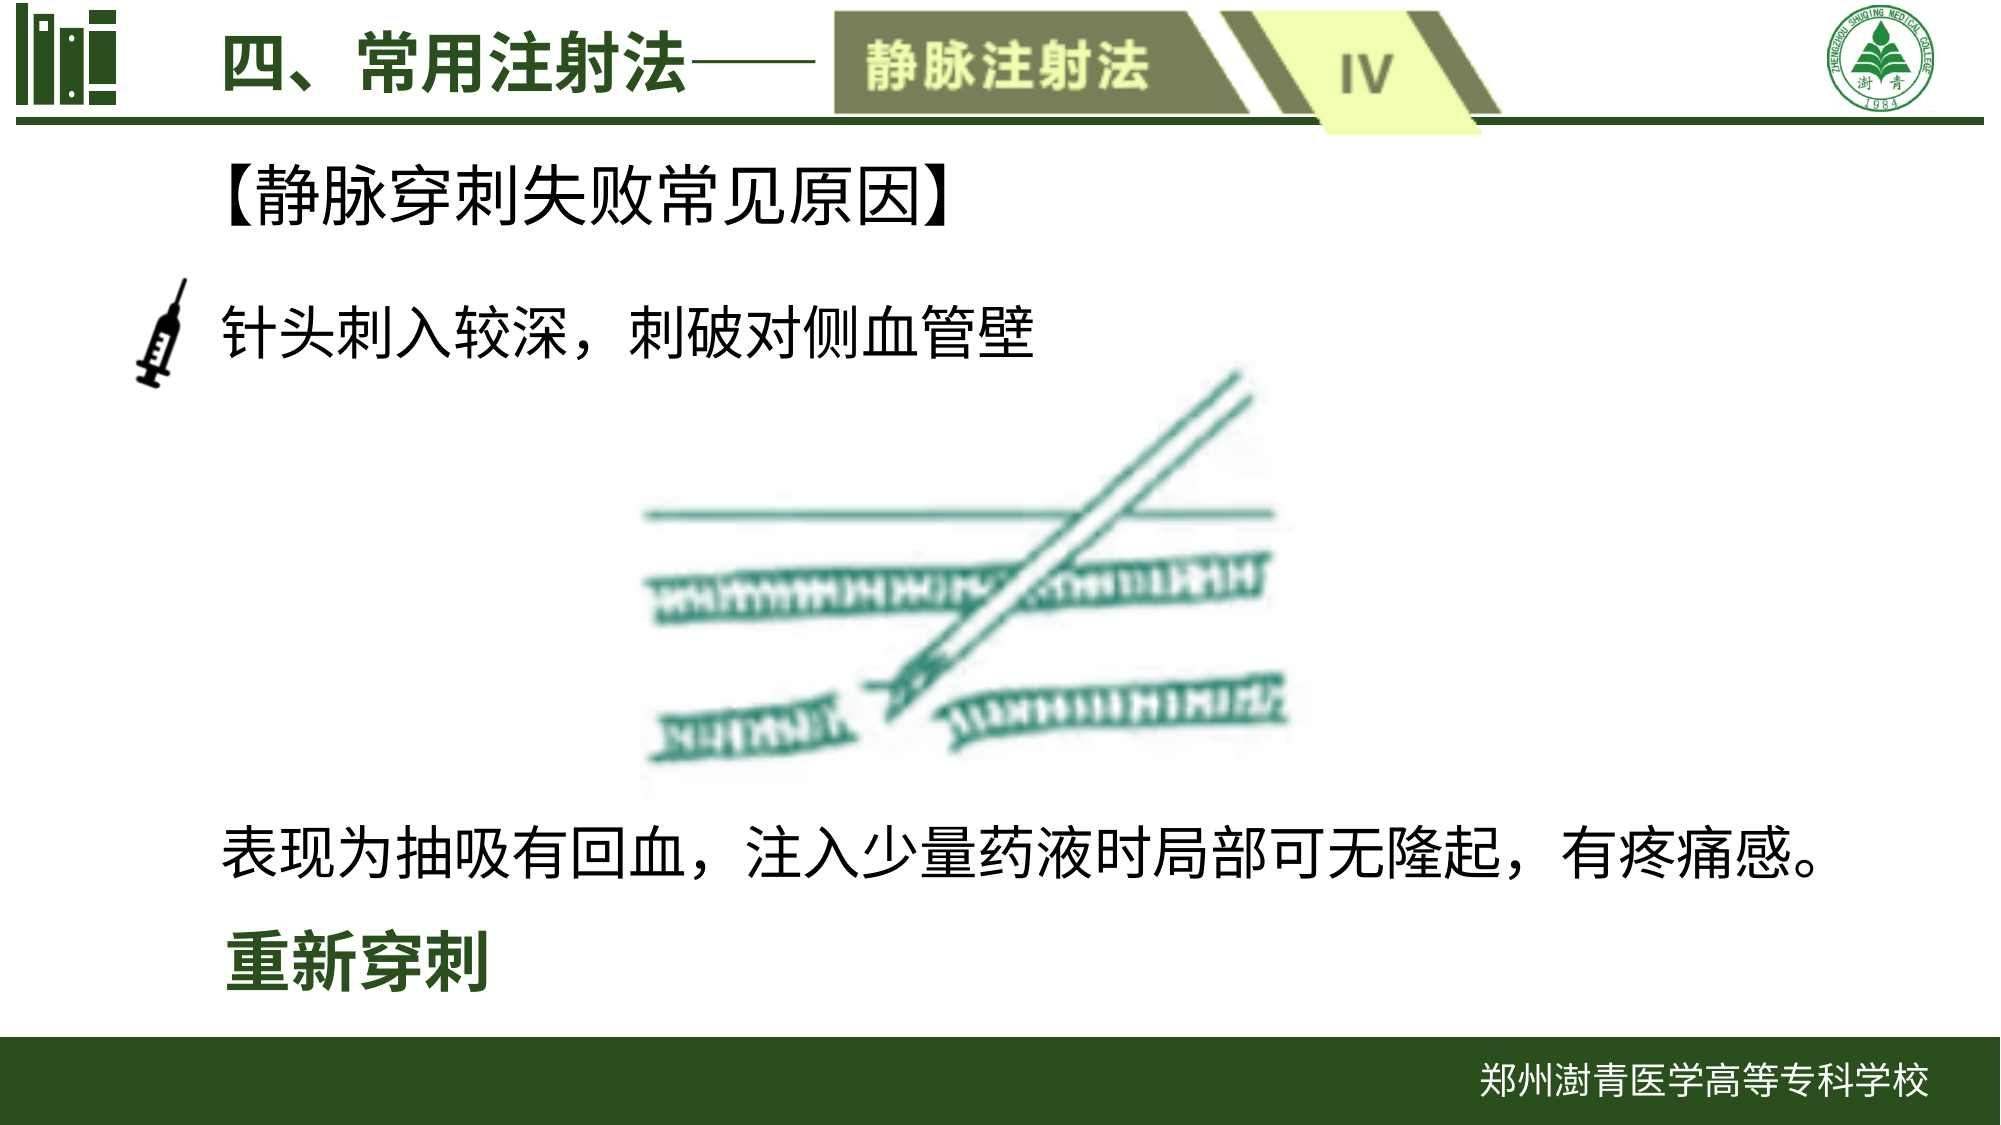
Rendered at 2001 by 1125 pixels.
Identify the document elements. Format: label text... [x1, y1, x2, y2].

text_box 重新穿刺 [209, 912, 507, 1008]
text_box 郑州澍青医学高等专科学校 [1465, 1049, 1950, 1125]
picture [562, 312, 1391, 809]
text_box 针头刺入较深，刺破对侧血管壁 [220, 288, 1485, 374]
picture [82, 263, 220, 404]
picture [822, 0, 1567, 151]
text_box 【静脉穿刺失败常见原因】 [173, 146, 1083, 241]
list 四、常用注射法—— [205, 13, 822, 109]
picture [1827, 5, 1934, 112]
text_box 表现为抽吸有回血，注入少量药液时局部可无隆起，有疼痛感。 [205, 808, 2000, 894]
